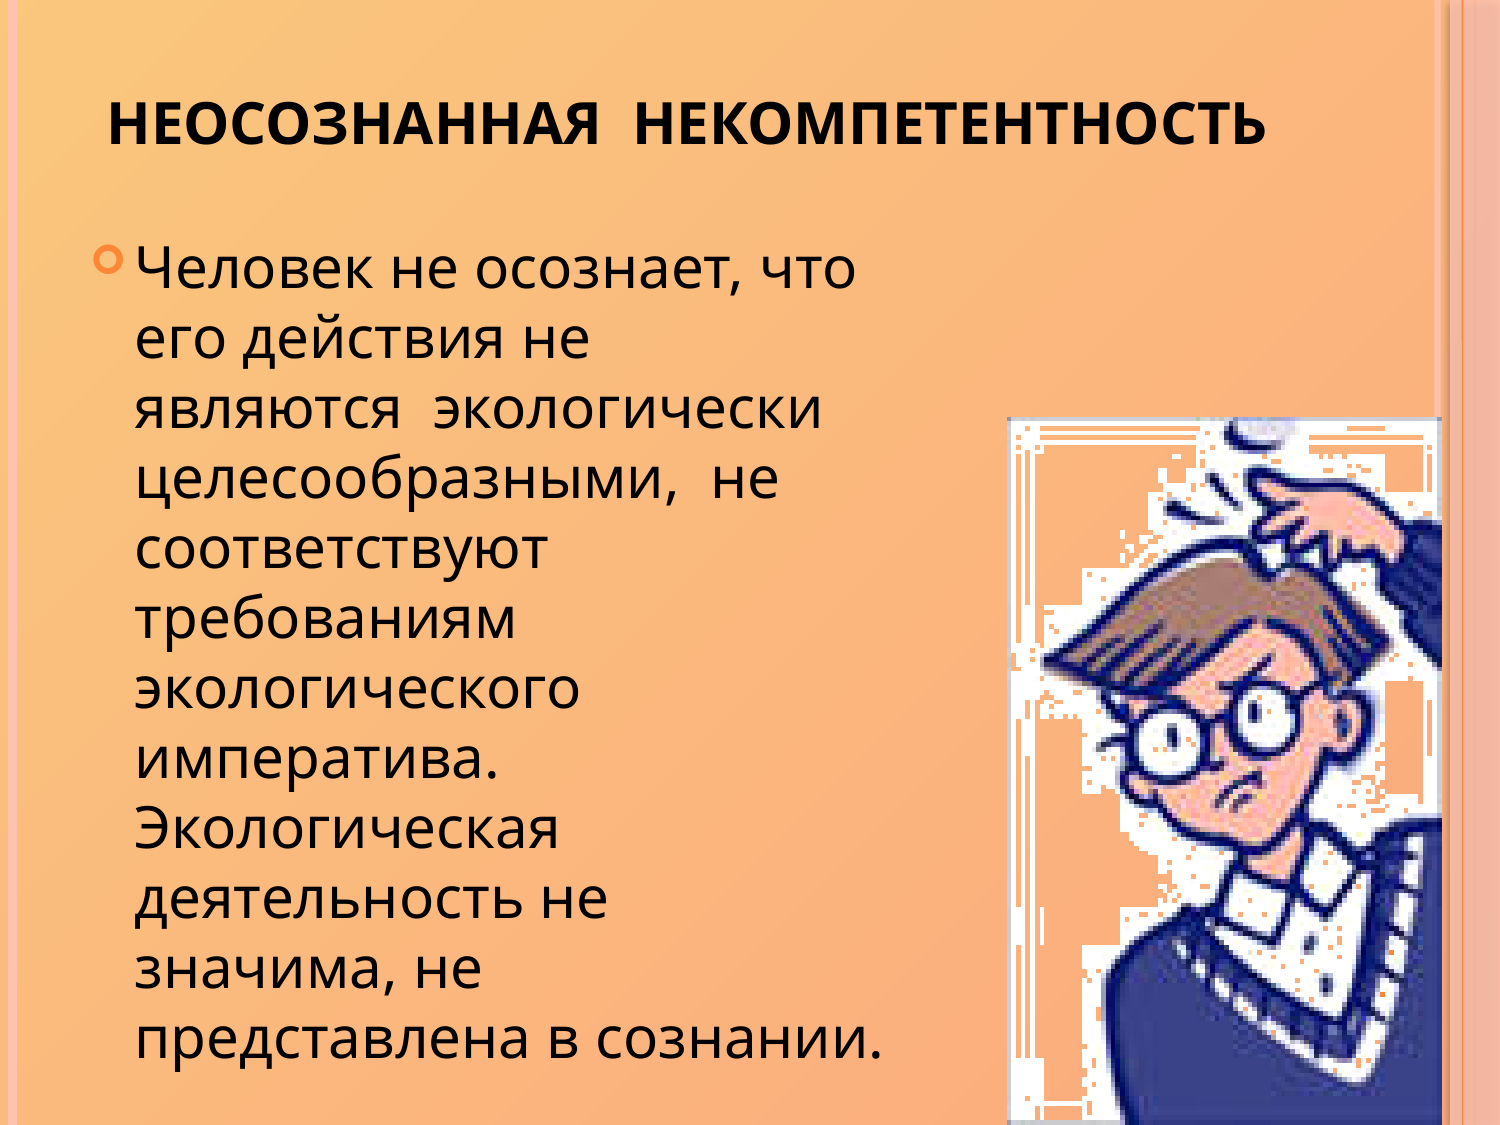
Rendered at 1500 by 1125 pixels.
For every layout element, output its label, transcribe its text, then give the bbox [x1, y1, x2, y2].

list Человек не осознает, что его действия не являются экологически целесообразными, не соответствуют требованиям экологического императива. Экологическая деятельность не значима, не представлена в сознании. [74, 222, 903, 1063]
picture [1007, 417, 1442, 1125]
title Неосознанная некомпетентность [75, 45, 1300, 164]
